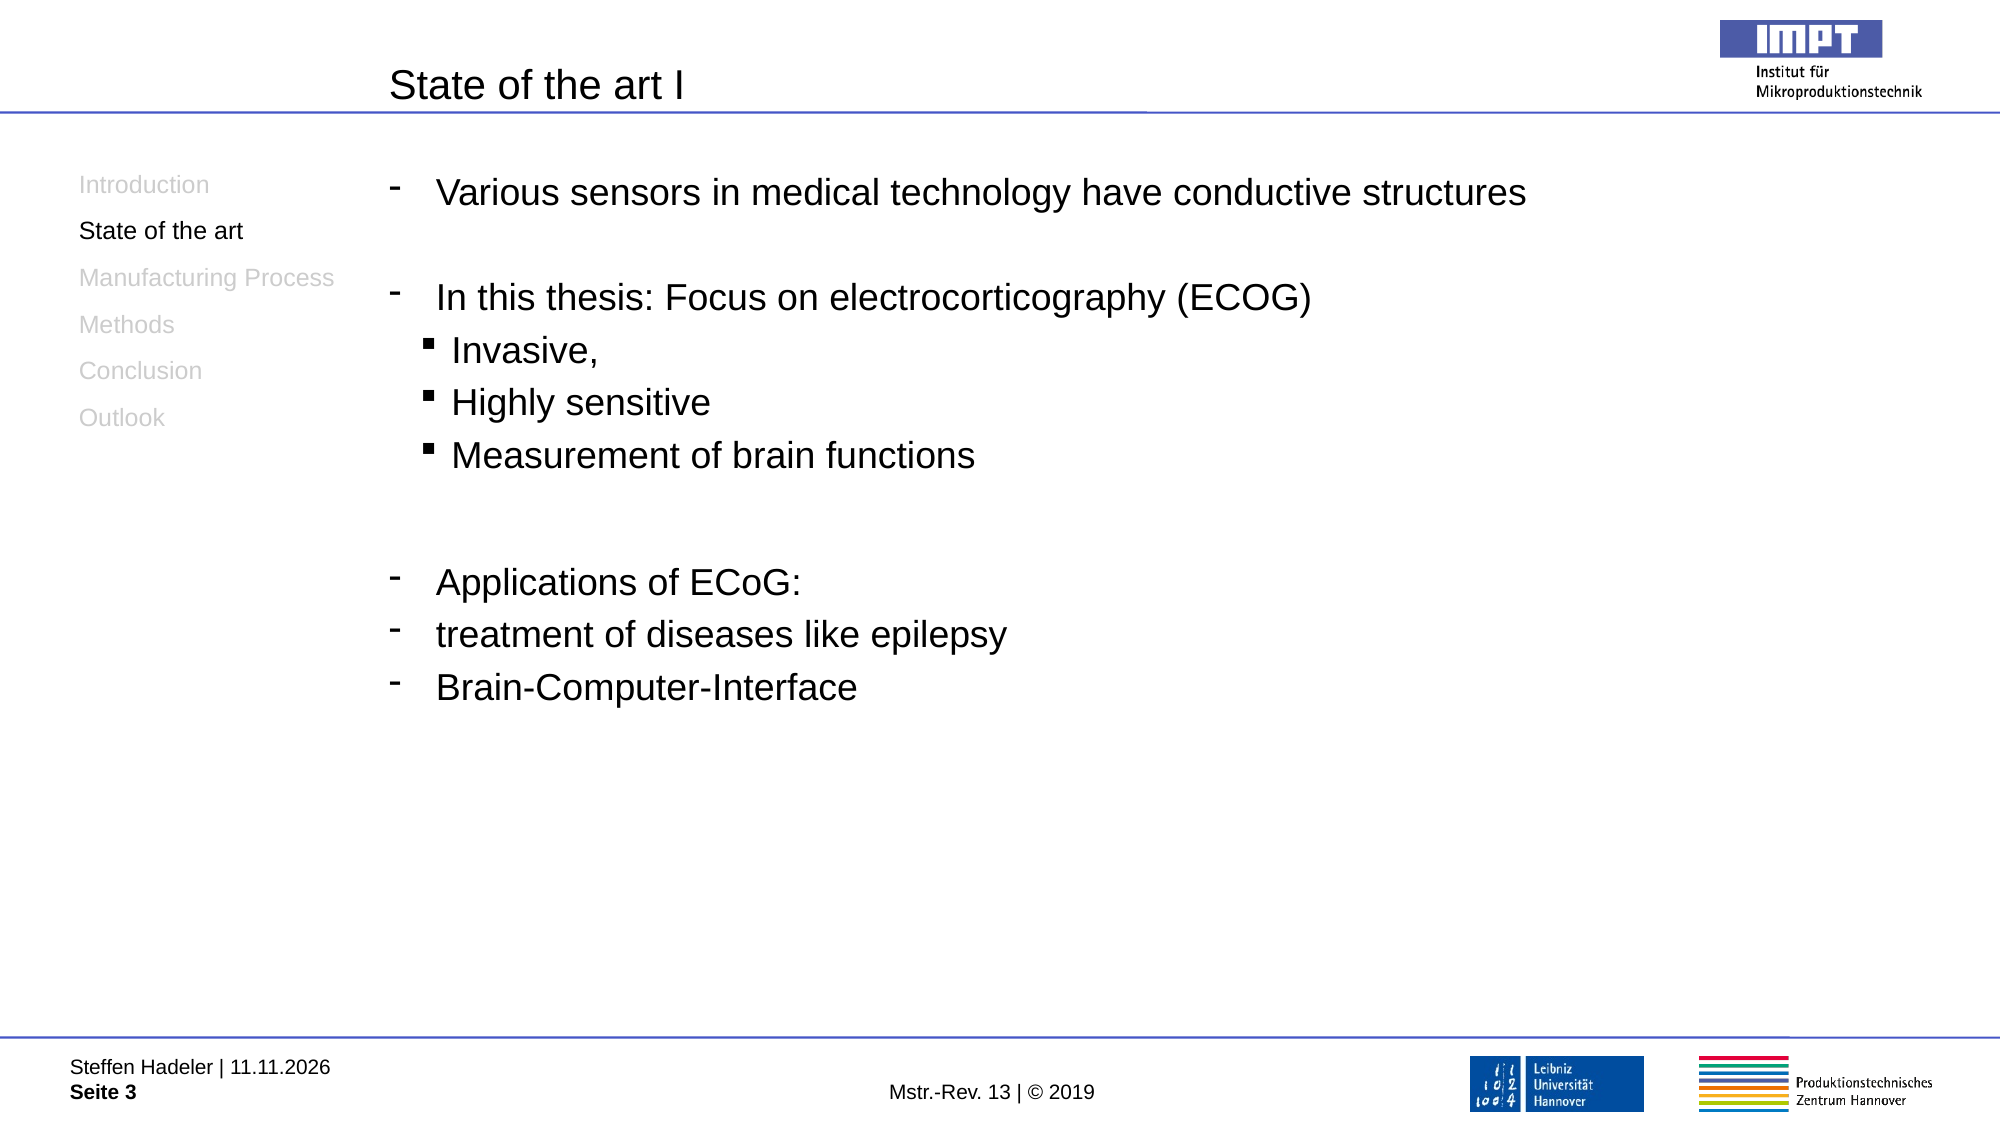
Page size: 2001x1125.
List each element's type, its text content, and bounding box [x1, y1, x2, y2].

title State of the art I [373, 50, 1615, 150]
list Various sensors in medical technology have conductive structures In this thesis: Focus on electrocorticography (ECOG) Invasive, Highly sensitive Measurement of brain functions Applications of ECoG: treatment of diseases like epilepsy Brain-Computer-Interface [373, 160, 1797, 976]
list Introduction State of the art Manufacturing Process Methods Conclusion Outlook [63, 160, 360, 976]
picture [1470, 1056, 1644, 1112]
picture [1699, 1056, 1932, 1112]
picture [1720, 20, 1922, 100]
